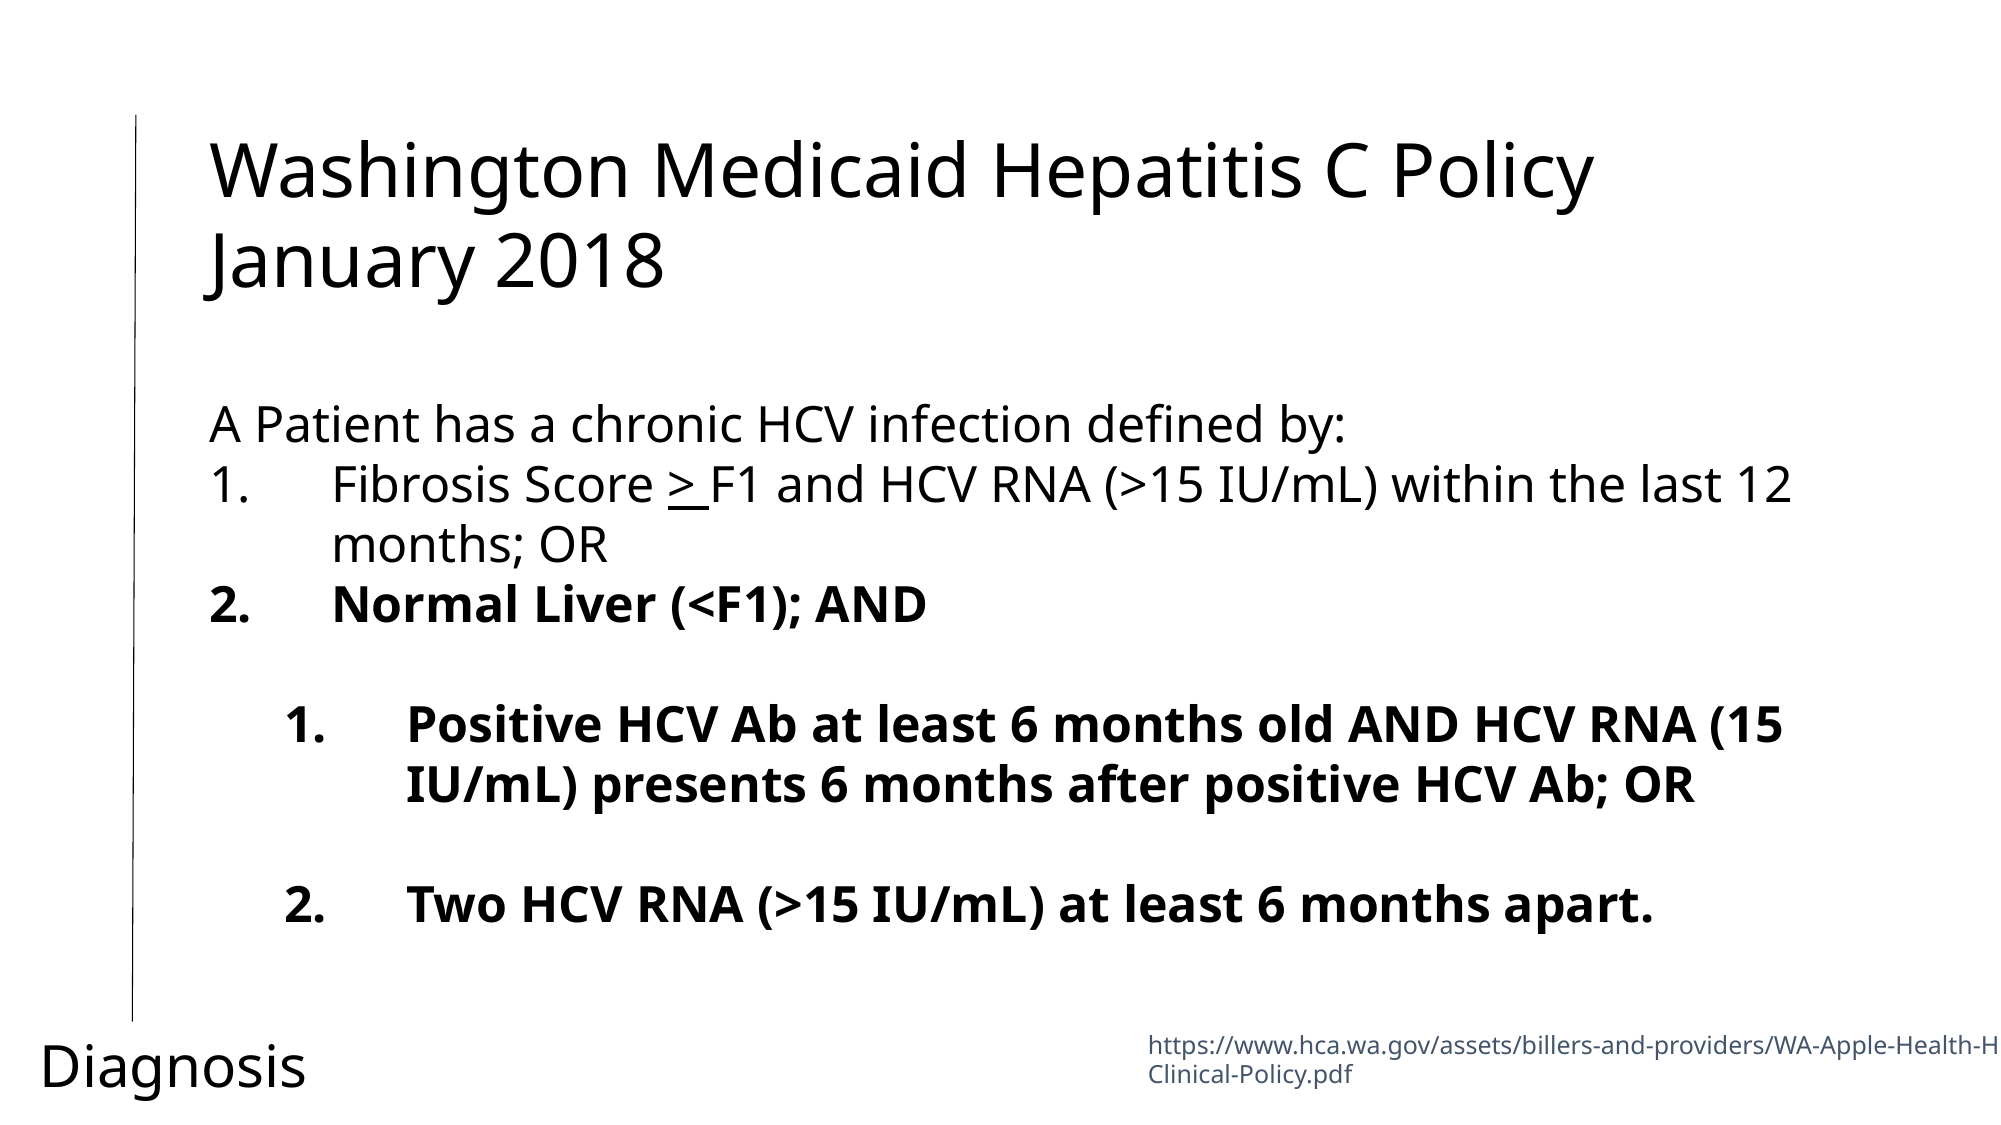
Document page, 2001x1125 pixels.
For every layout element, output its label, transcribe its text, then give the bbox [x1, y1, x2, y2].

text_box https://www.hca.wa.gov/assets/billers-and-providers/WA-Apple-Health-HepatitisC-Clinical-Policy.pdf [1133, 1021, 2000, 1097]
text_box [132, 114, 136, 1022]
text_box Washington Medicaid Hepatitis C Policy January 2018 A Patient has a chronic HCV infection defined by: Fibrosis Score > F1 and HCV RNA (>15 IU/mL) within the last 12 months; OR Normal Liver (<F1); AND Positive HCV Ab at least 6 months old AND HCV RNA (15 IU/mL) presents 6 months after positive HCV Ab; OR Two HCV RNA (>15 IU/mL) at least 6 months apart. [194, 114, 1823, 1030]
text_box Diagnosis [24, 1021, 428, 1107]
